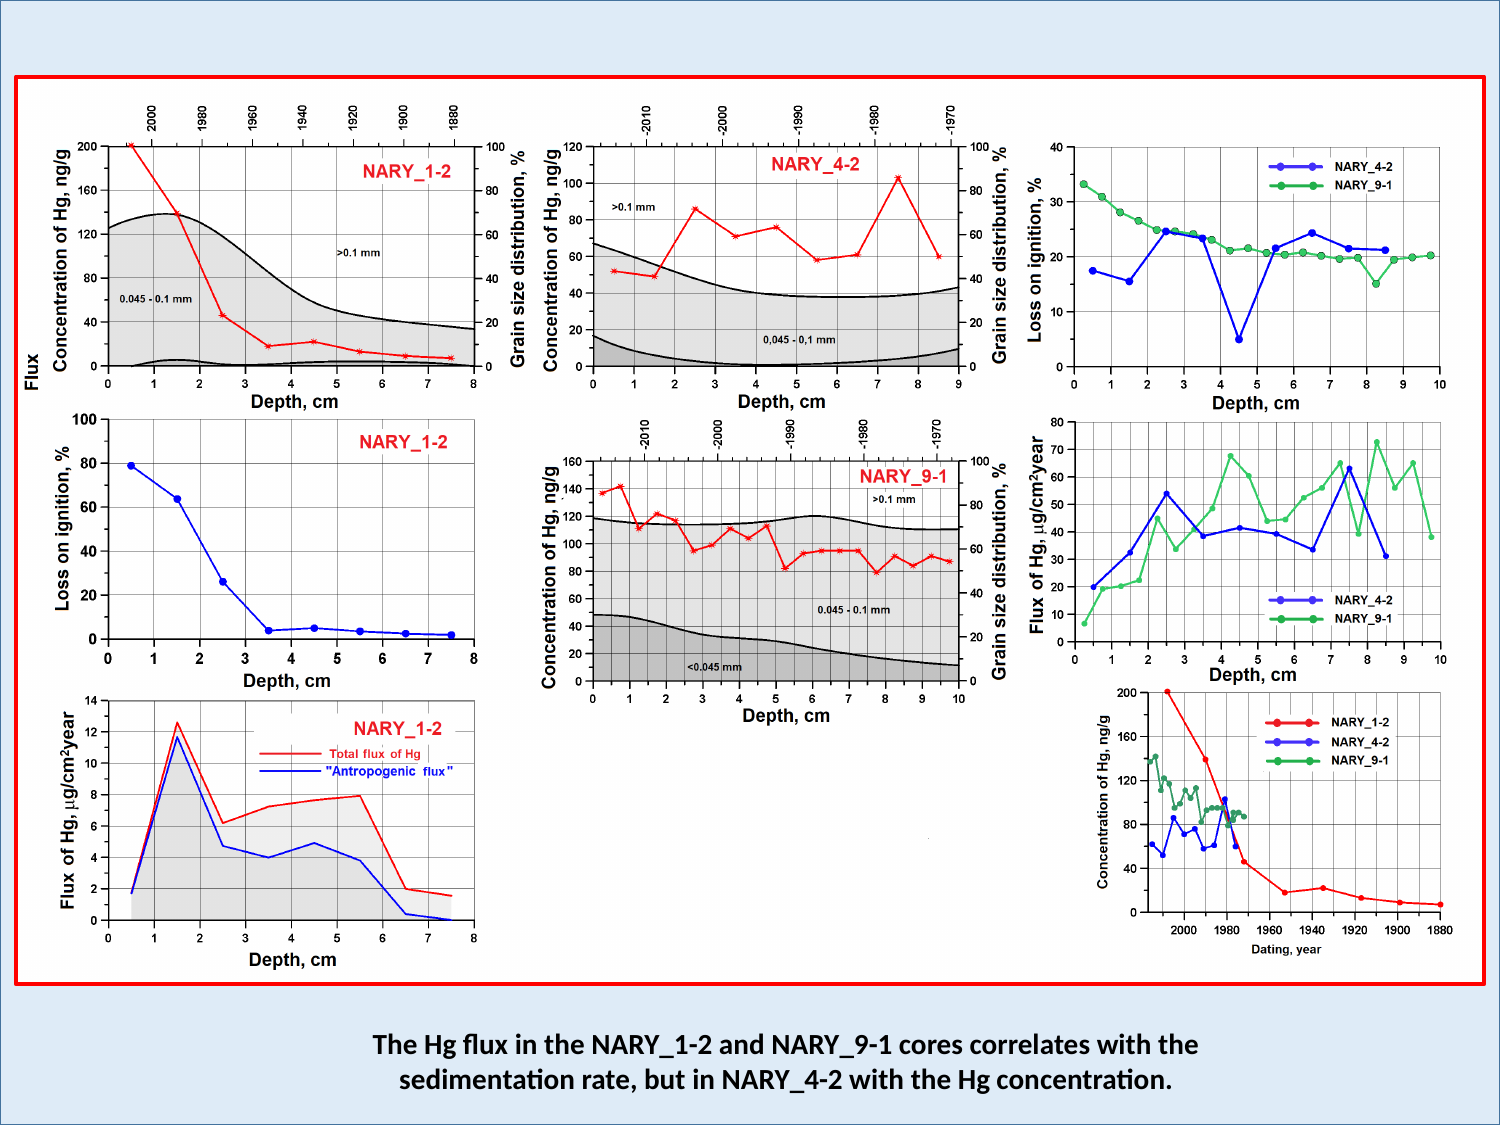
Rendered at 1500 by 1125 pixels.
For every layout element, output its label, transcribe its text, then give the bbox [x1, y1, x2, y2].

text_box The Hg flux in the NARY_1-2 and NARY_9-1 cores correlates with the sedimentation rate, but in NARY_4-2 with the Hg concentration. [273, 1018, 1300, 1103]
text_box [0, 0, 1500, 1125]
picture [18, 78, 1482, 983]
